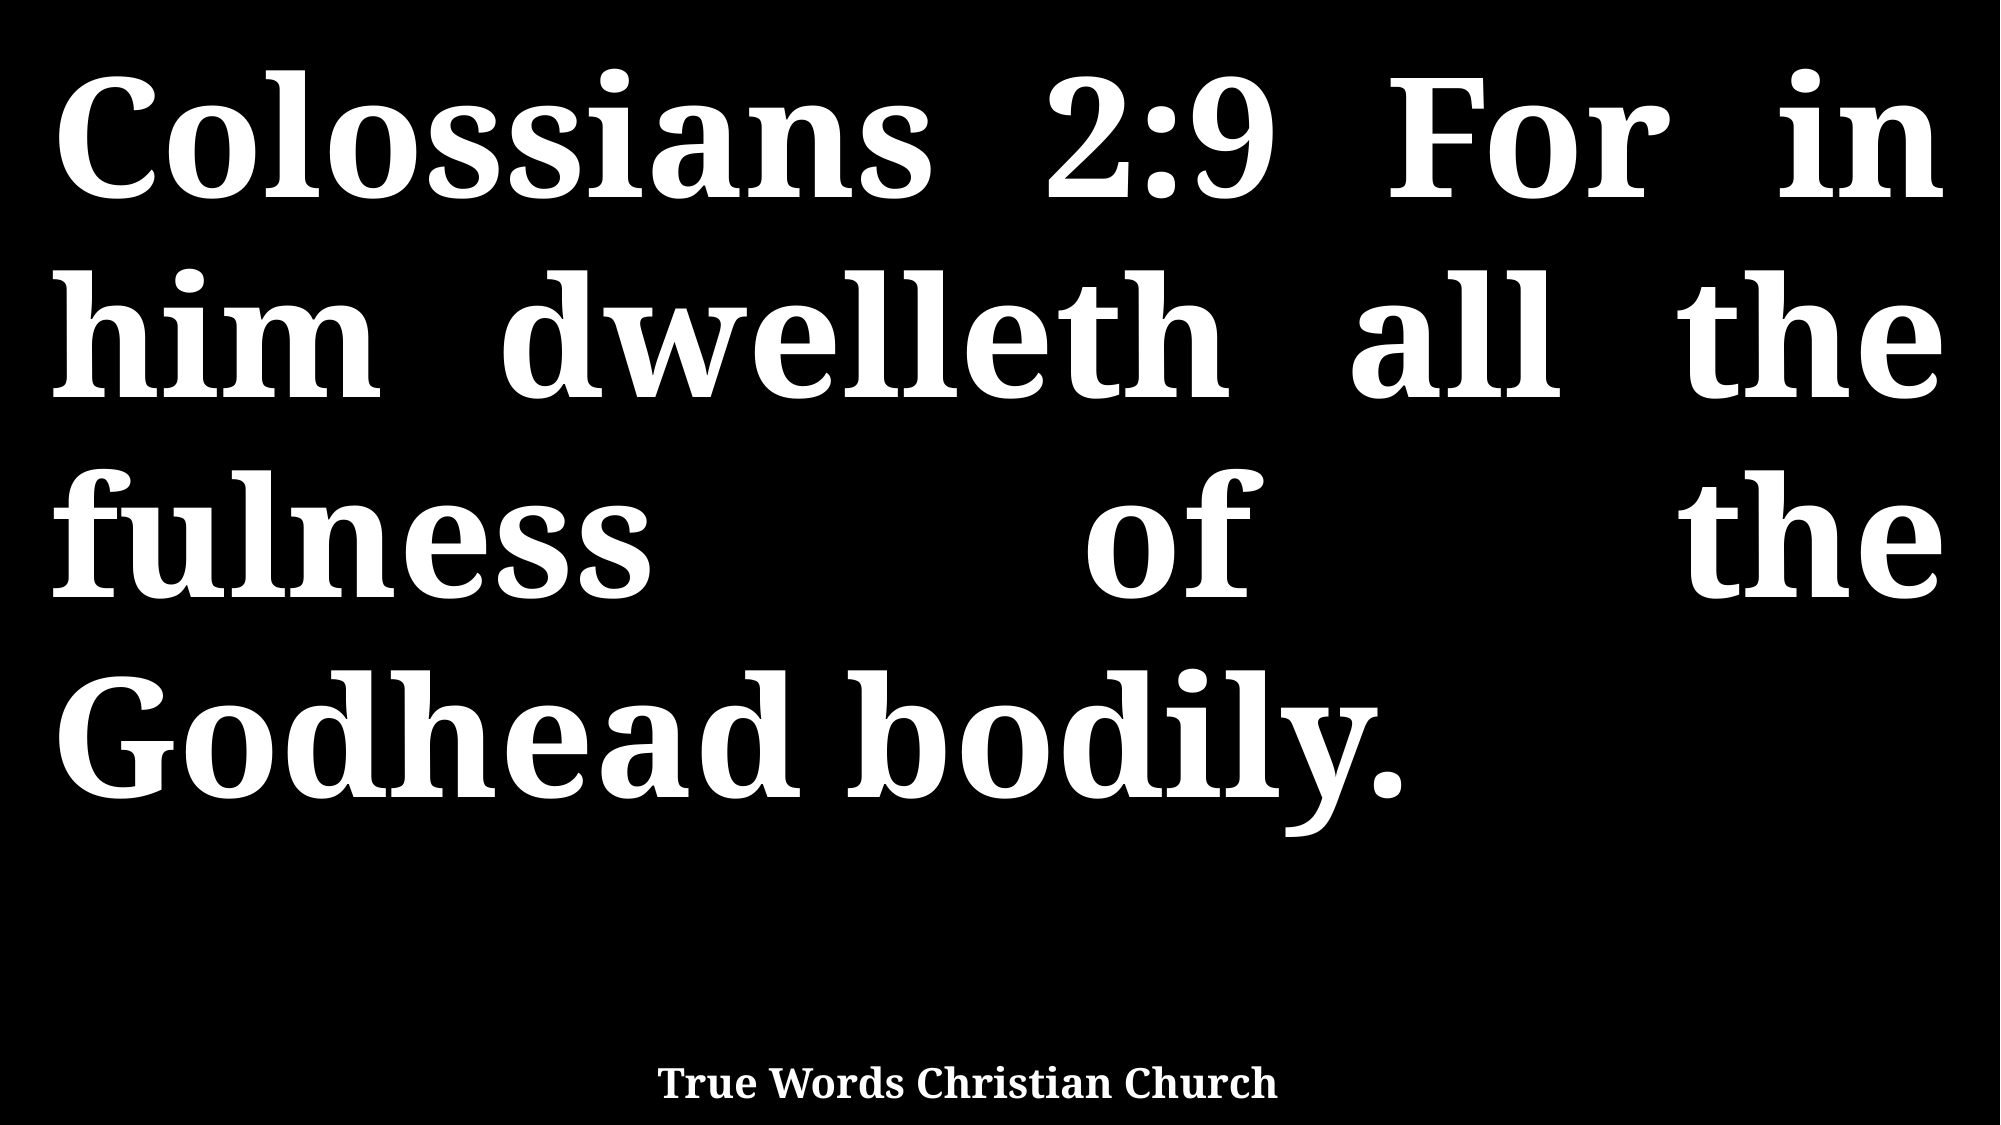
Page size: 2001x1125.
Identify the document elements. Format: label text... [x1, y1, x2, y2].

text_box Colossians 2:9 For in him dwelleth all the fulness of the Godhead bodily. [35, 23, 1965, 839]
text_box True Words Christian Church [642, 1049, 1294, 1114]
